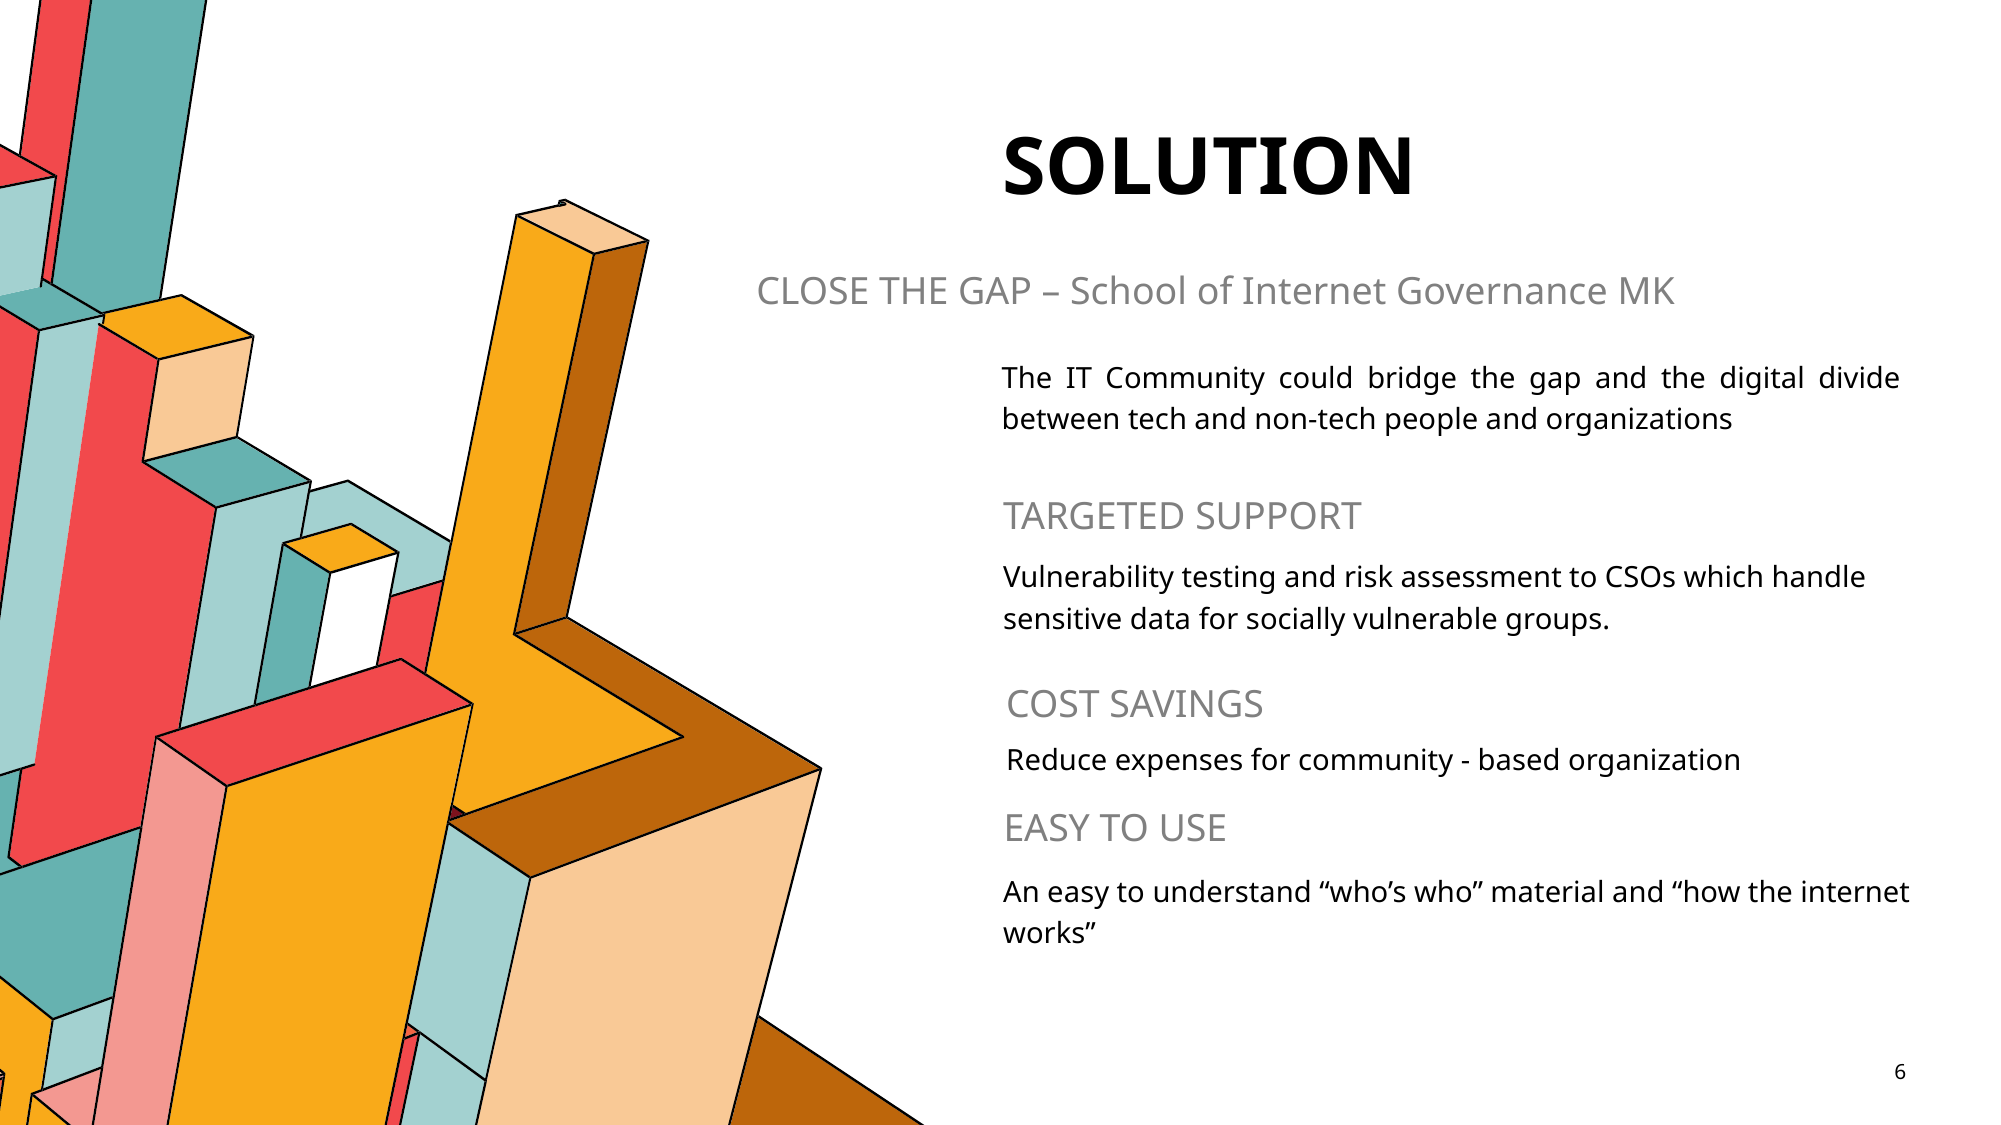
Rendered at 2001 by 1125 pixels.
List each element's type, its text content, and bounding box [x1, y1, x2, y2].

slide_number 6 [1651, 1042, 1922, 1103]
list The IT Community could bridge the gap and the digital divide between tech and non-tech people and organizations [986, 345, 1917, 450]
list Vulnerability testing and risk assessment to CSOs which handle sensitive data for socially vulnerable groups. [988, 544, 1962, 650]
list TARGETED SUPPORT [988, 475, 1918, 536]
list Reduce expenses for community - based organization [991, 727, 1930, 788]
list CLOSE THE GAP – School of Internet Governance MK [741, 250, 1917, 338]
list COST SAVINGS [991, 663, 1922, 724]
list EASY TO USE [988, 787, 1919, 848]
title SOLUTION [987, 59, 1917, 250]
list An easy to understand “who’s who” material and “how the internet works” [988, 858, 1981, 1032]
slide_number [137, 1042, 588, 1103]
